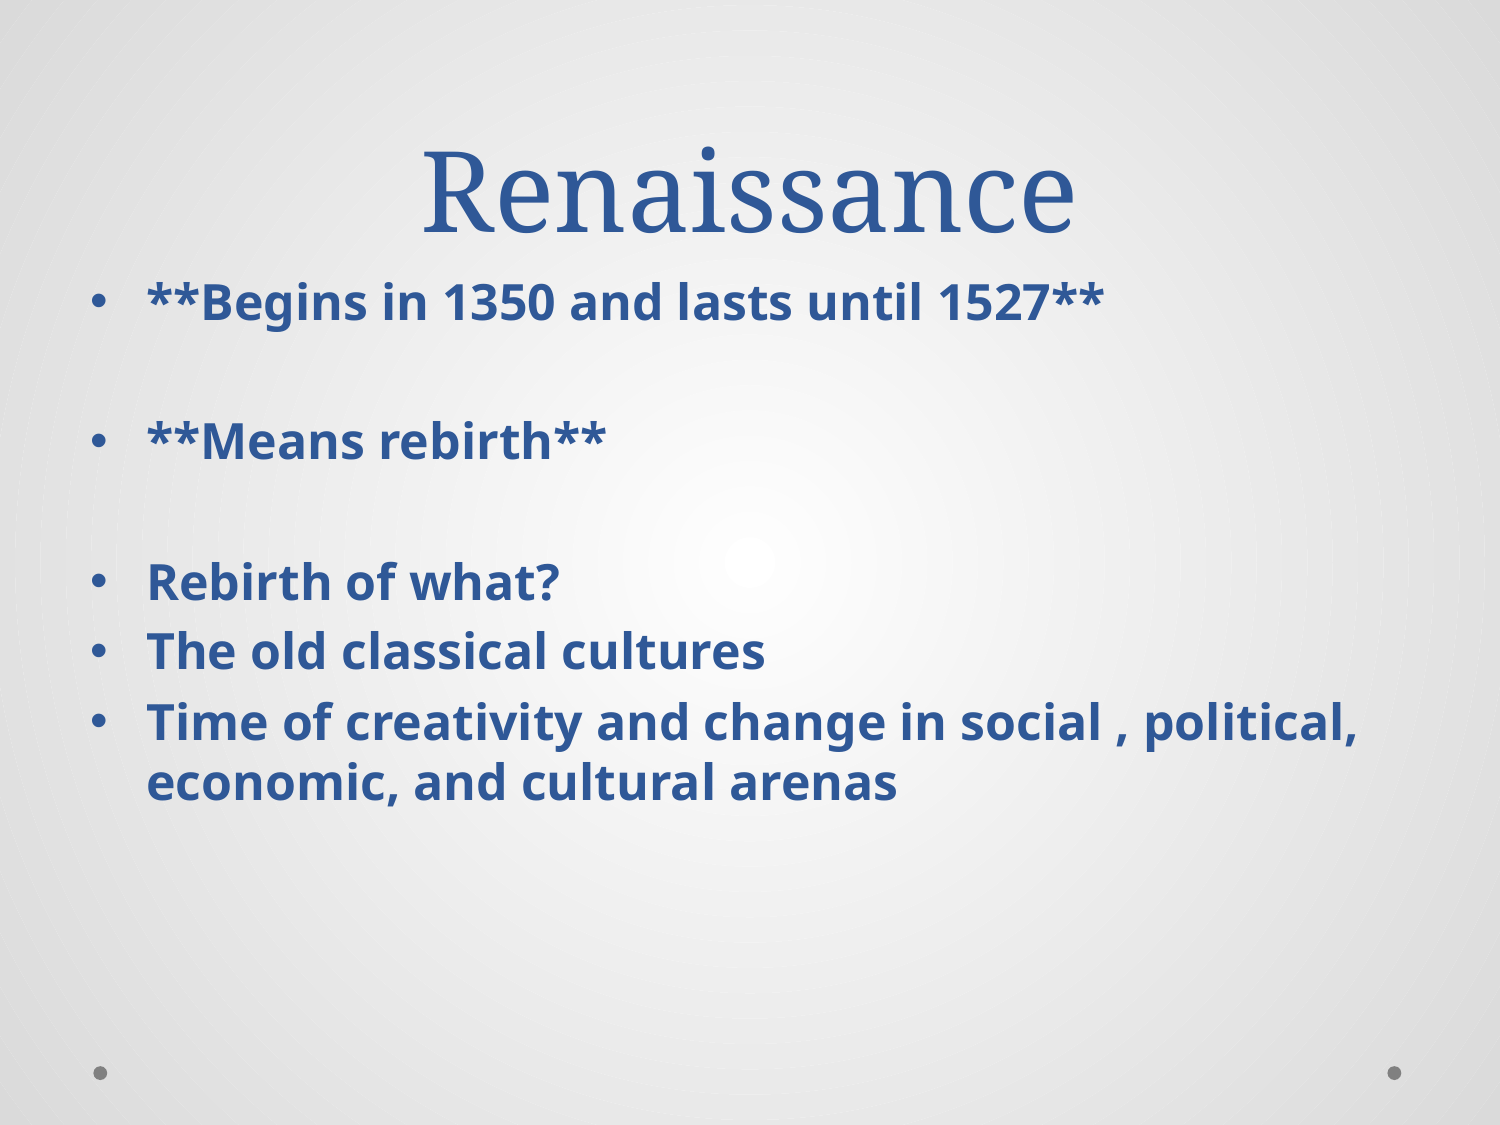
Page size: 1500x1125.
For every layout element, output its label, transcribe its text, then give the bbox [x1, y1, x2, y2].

title Renaissance [75, 0, 1425, 262]
list **Begins in 1350 and lasts until 1527** **Means rebirth** Rebirth of what? The old classical cultures Time of creativity and change in social , political, economic, and cultural arenas [75, 262, 1425, 1005]
